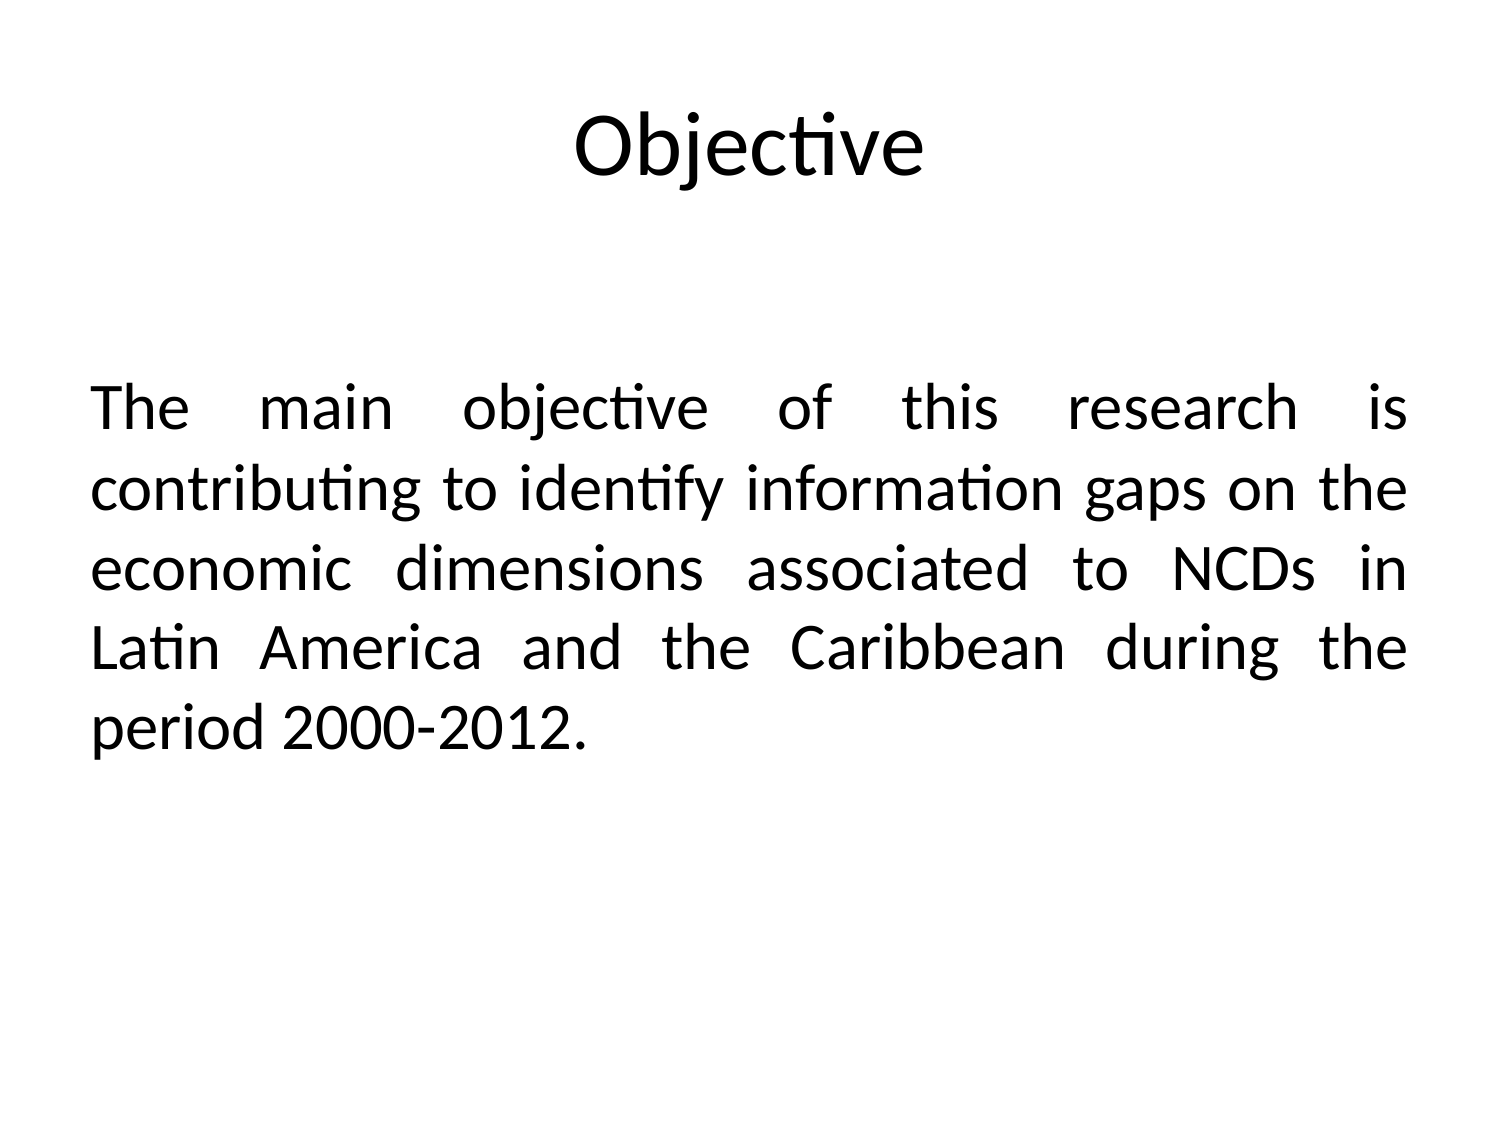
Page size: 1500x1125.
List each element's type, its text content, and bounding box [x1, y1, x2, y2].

list The main objective of this research is contributing to identify information gaps on the economic dimensions associated to NCDs in Latin America and the Caribbean during the period 2000-2012. [75, 262, 1425, 1005]
title Objective [75, 45, 1425, 233]
